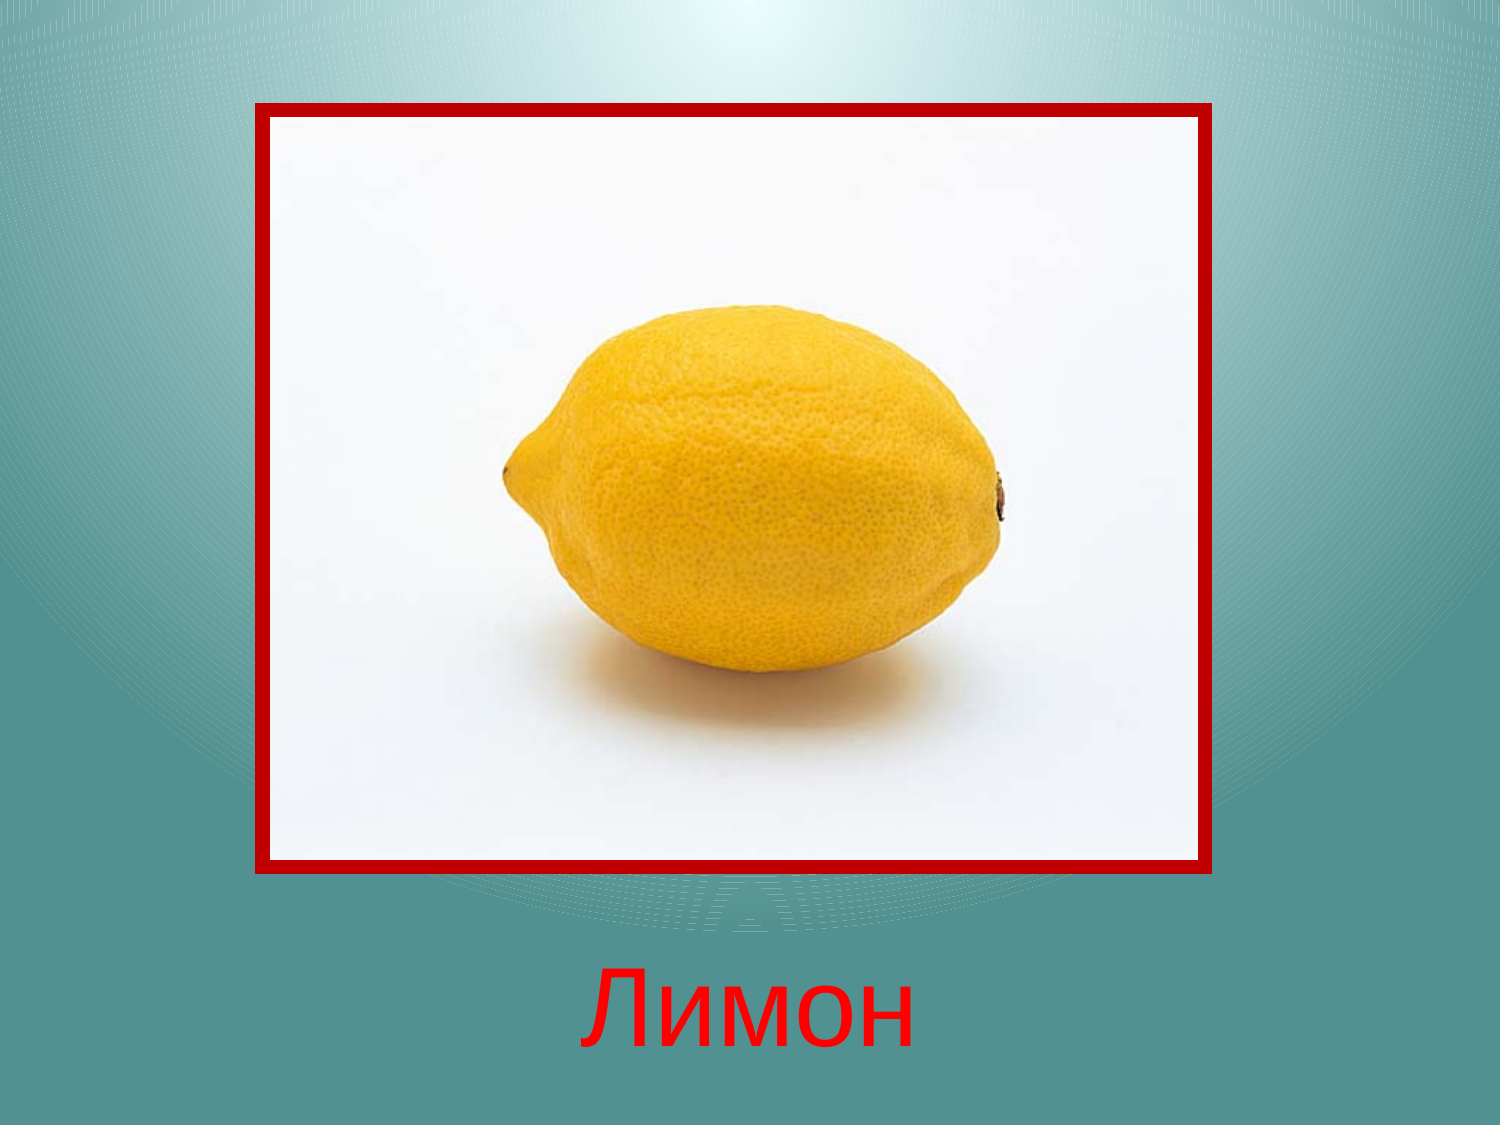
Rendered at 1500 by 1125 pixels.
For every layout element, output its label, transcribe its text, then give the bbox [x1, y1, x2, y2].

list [269, 116, 1198, 860]
title Лимон [93, 878, 1407, 1125]
